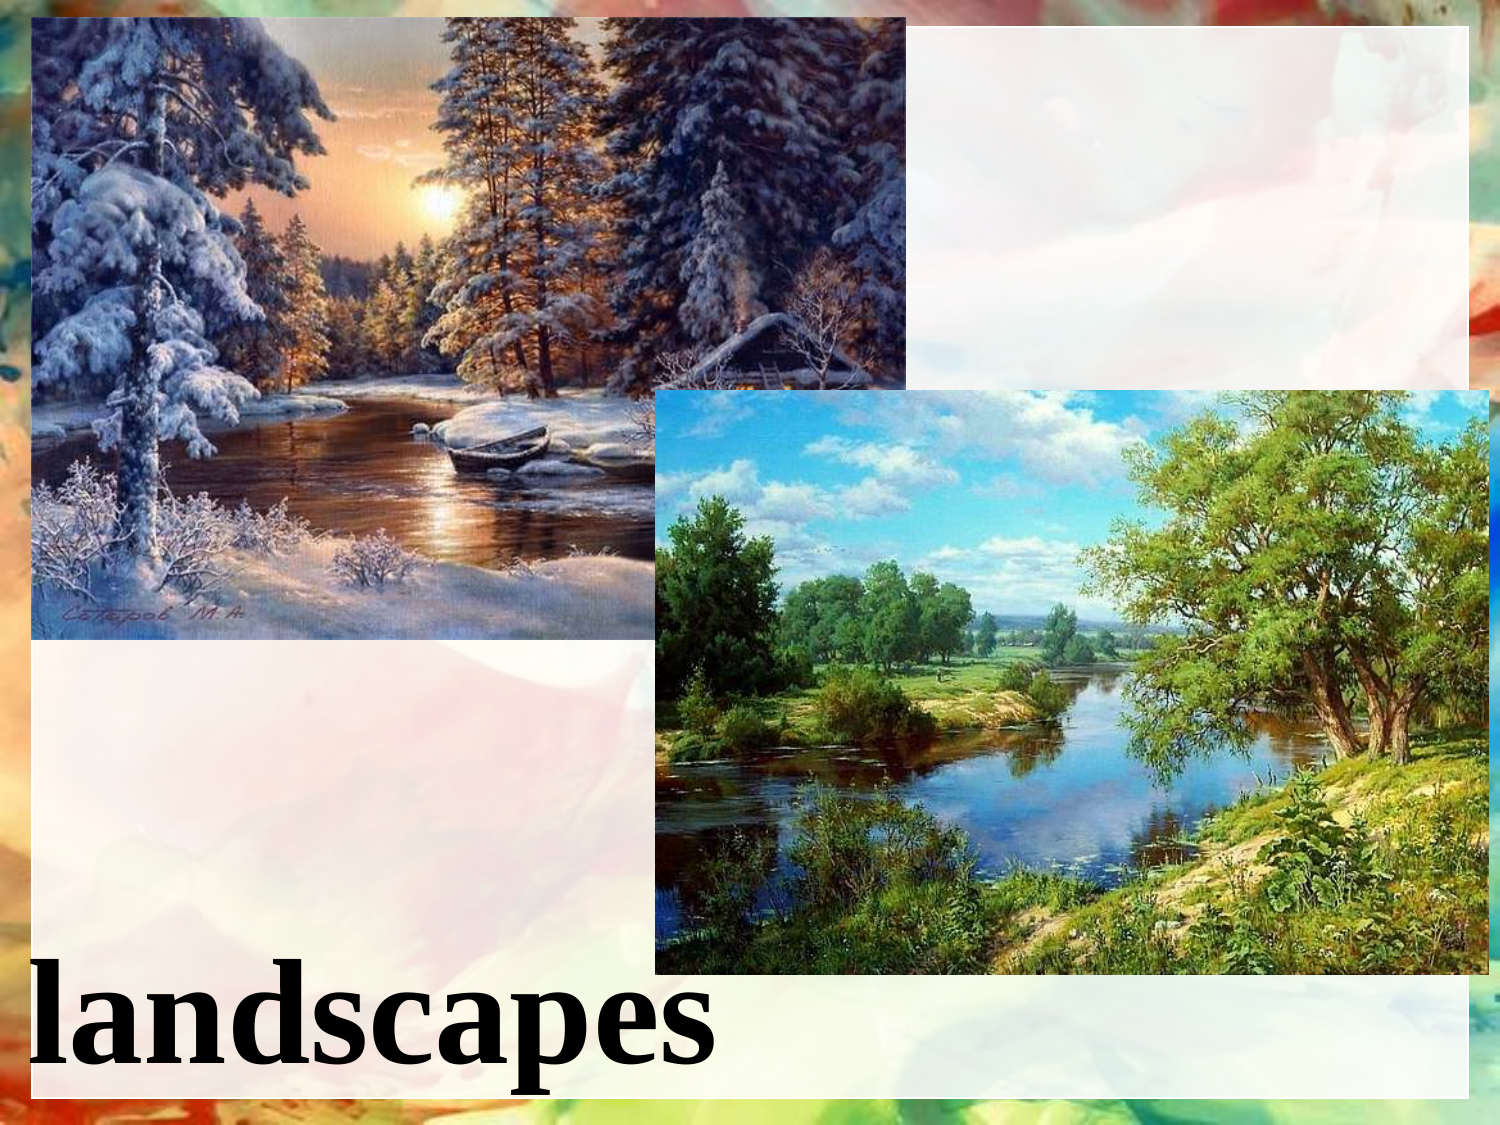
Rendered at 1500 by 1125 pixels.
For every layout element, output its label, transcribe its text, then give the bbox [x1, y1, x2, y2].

title landscapes [12, 921, 1363, 1109]
picture [0, 0, 1500, 1125]
